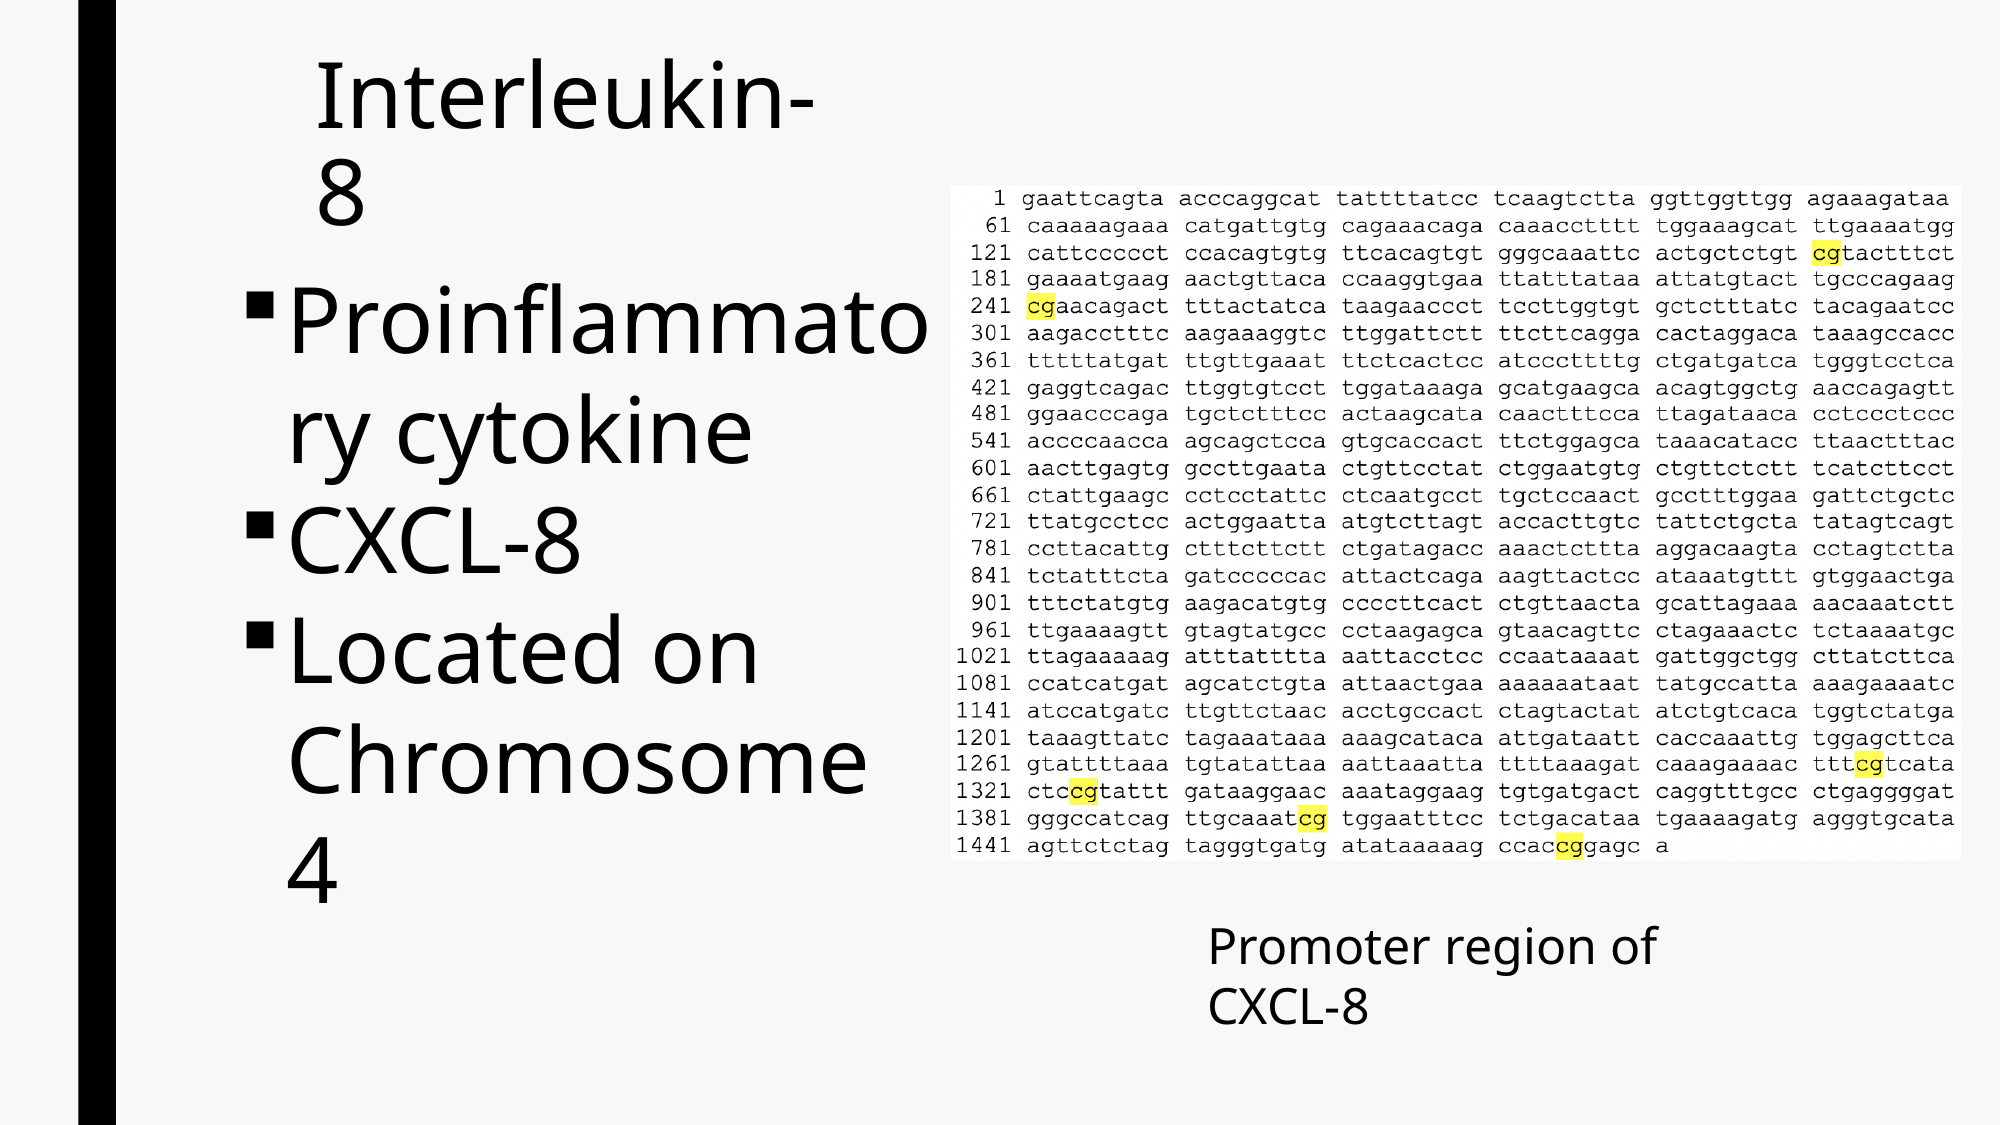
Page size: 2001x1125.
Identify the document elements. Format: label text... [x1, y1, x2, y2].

title Interleukin-8 [300, 42, 876, 186]
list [950, 184, 1961, 861]
text_box Proinflammatory cytokine CXCL-8 Located on Chromosome 4 [225, 254, 952, 974]
text_box Promoter region of CXCL-8 [1192, 907, 1804, 1042]
